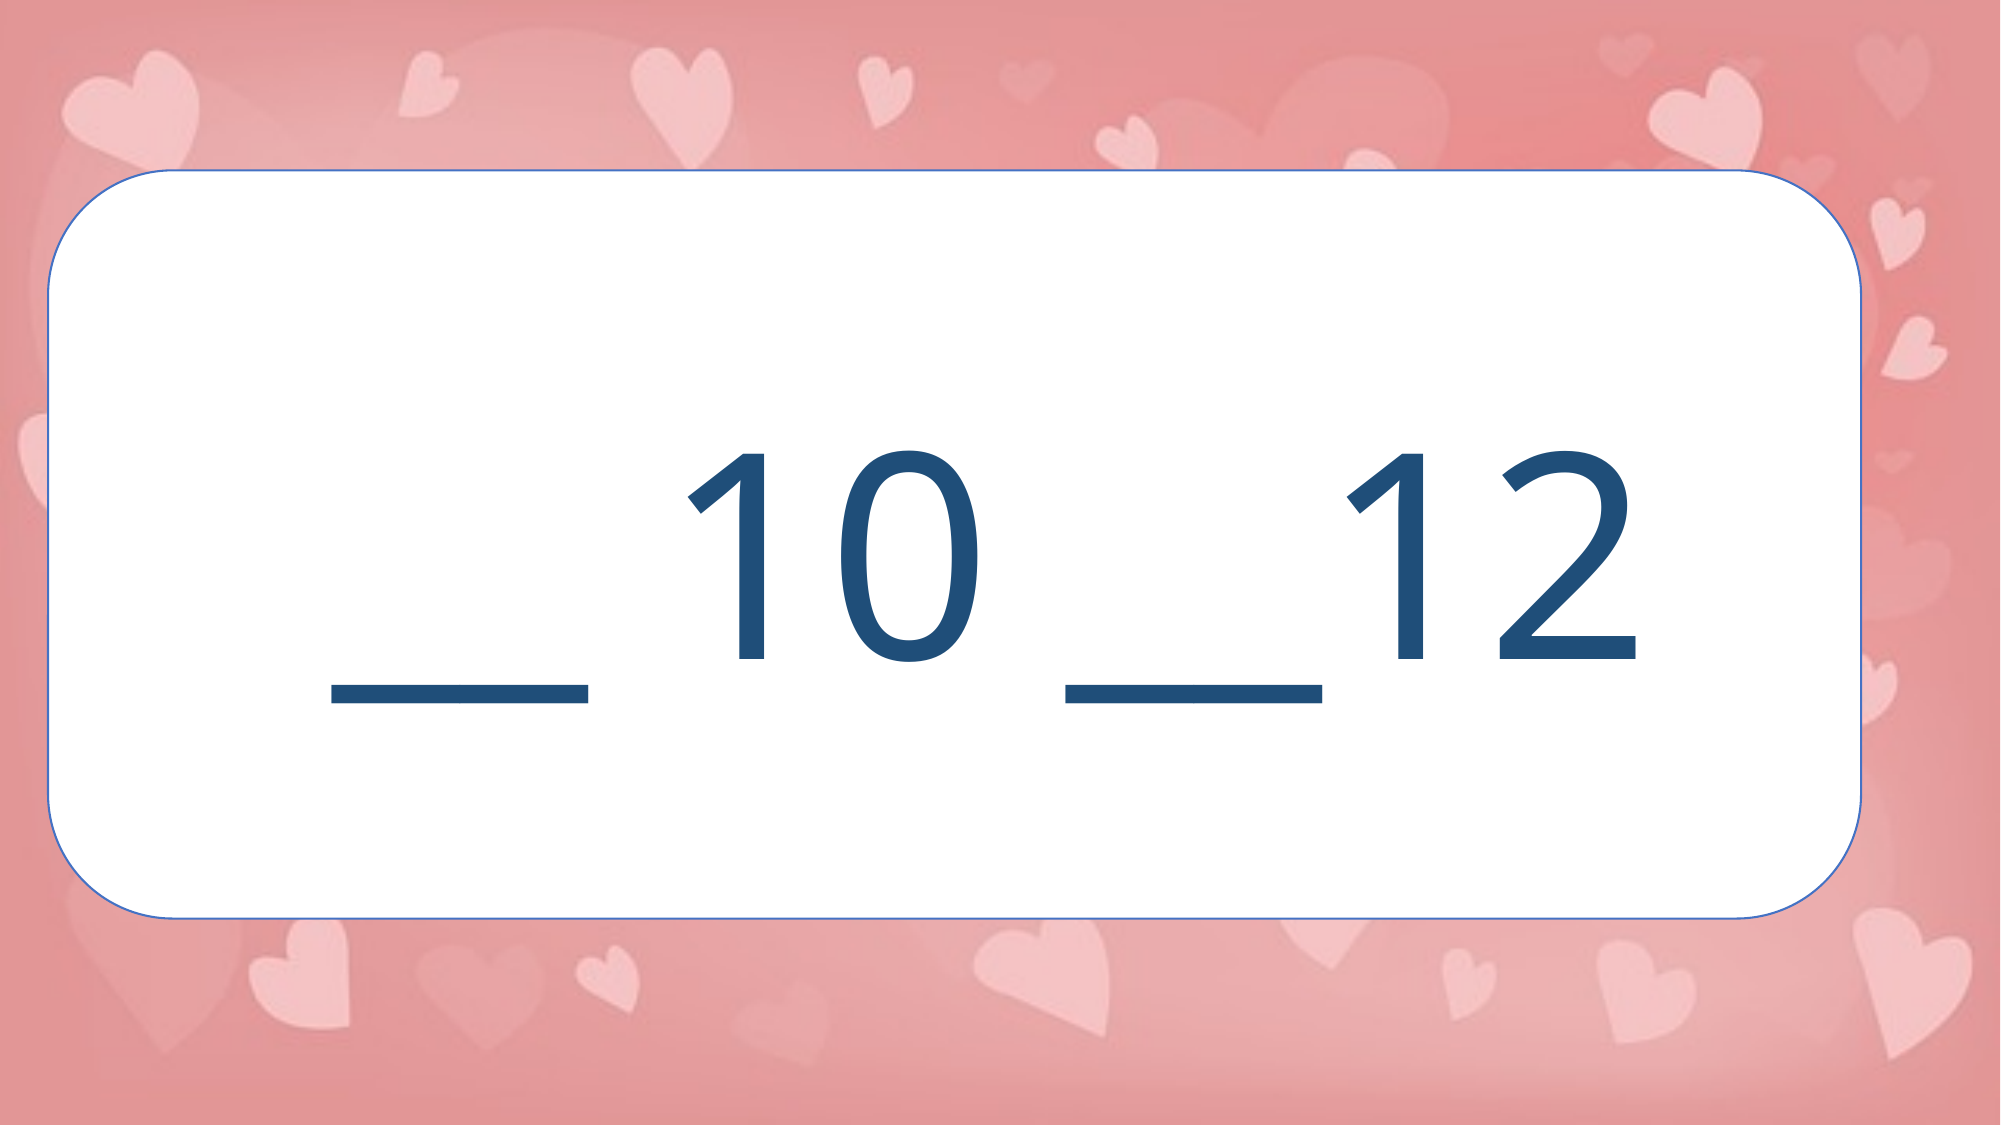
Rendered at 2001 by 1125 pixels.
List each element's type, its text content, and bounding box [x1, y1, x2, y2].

picture [0, 0, 2001, 1125]
text_box __ 10 __12 [46, 169, 1863, 920]
